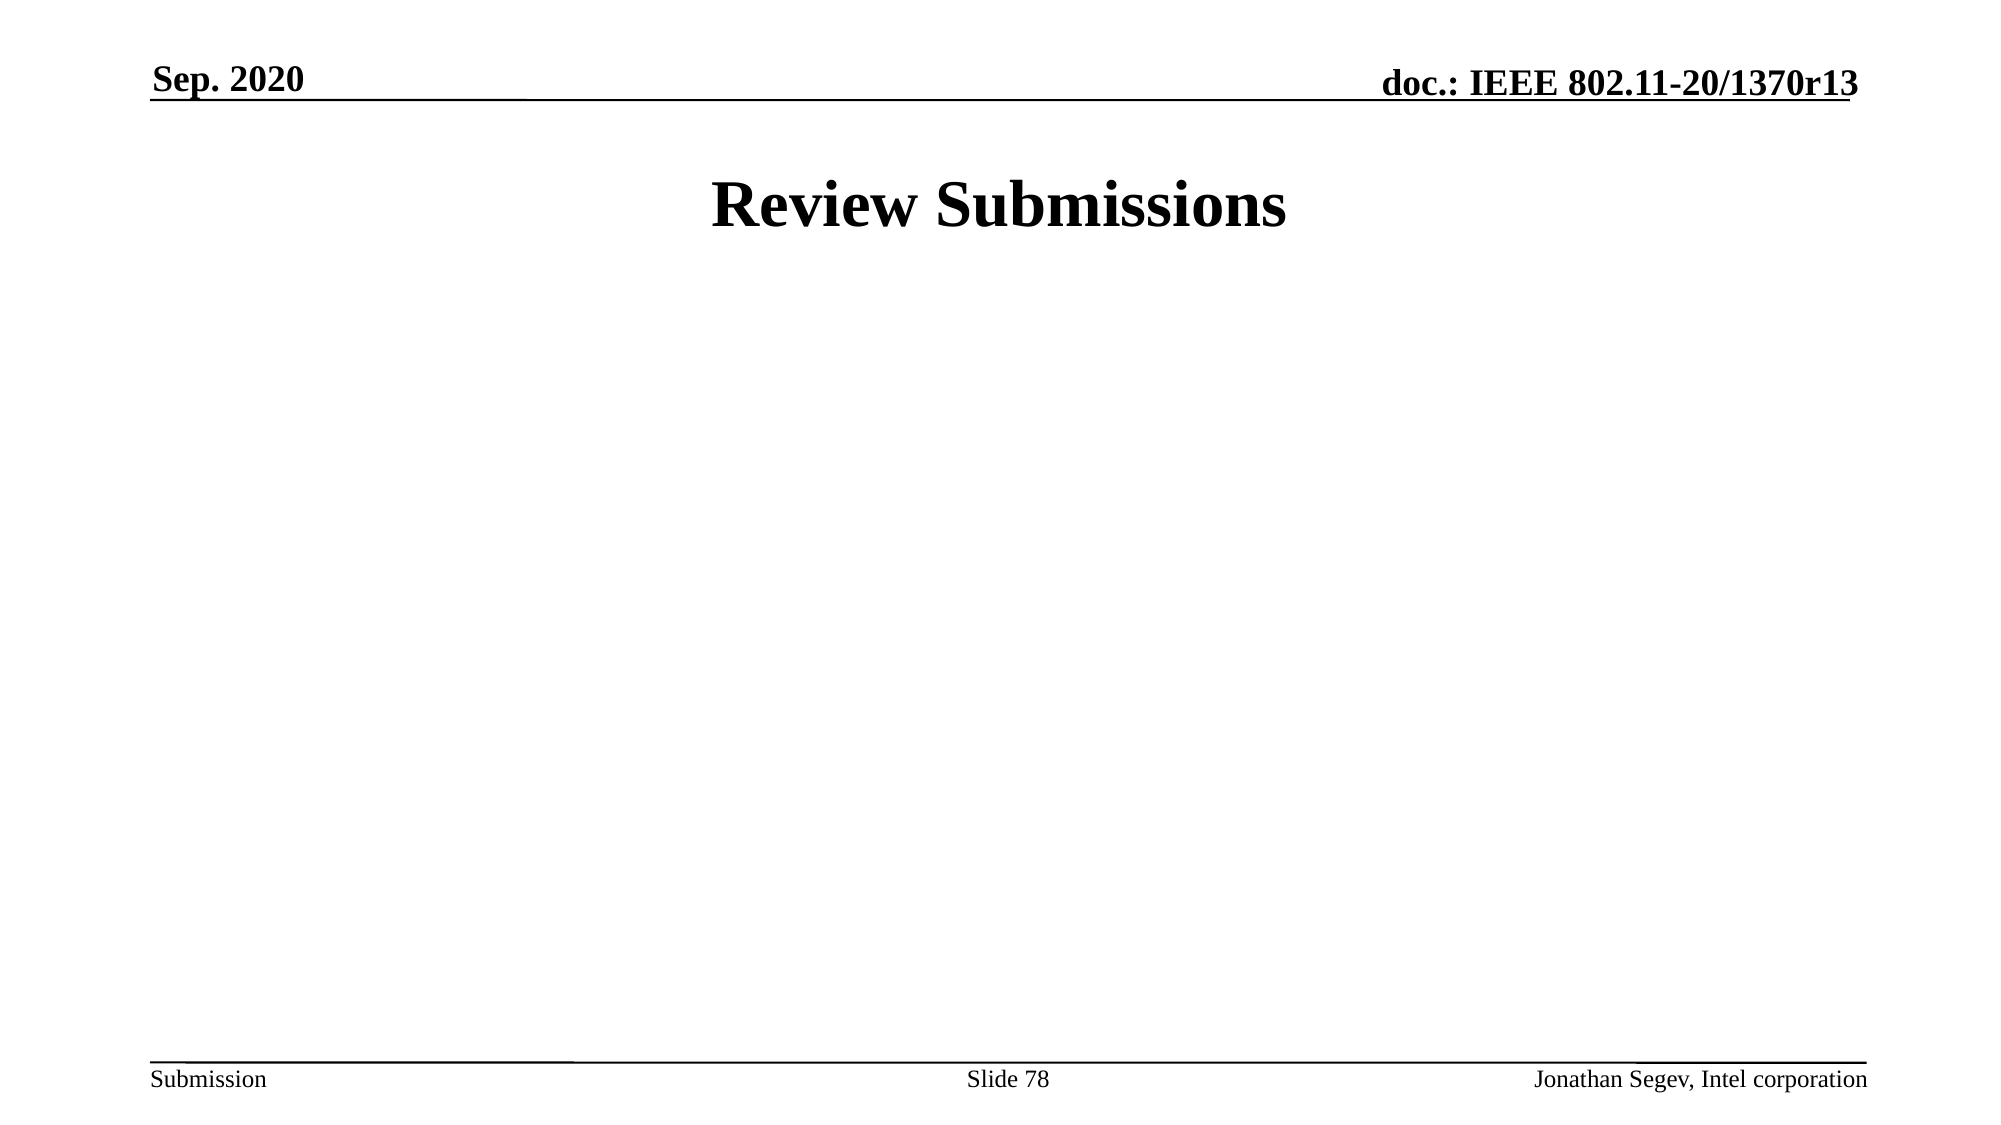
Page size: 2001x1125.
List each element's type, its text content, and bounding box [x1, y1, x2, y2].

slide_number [152, 54, 563, 100]
footer Jonathan Segev, Intel corporation [1171, 1061, 1869, 1093]
slide_number Slide 78 [950, 1061, 1067, 1123]
title Review Submissions [149, 112, 1850, 288]
